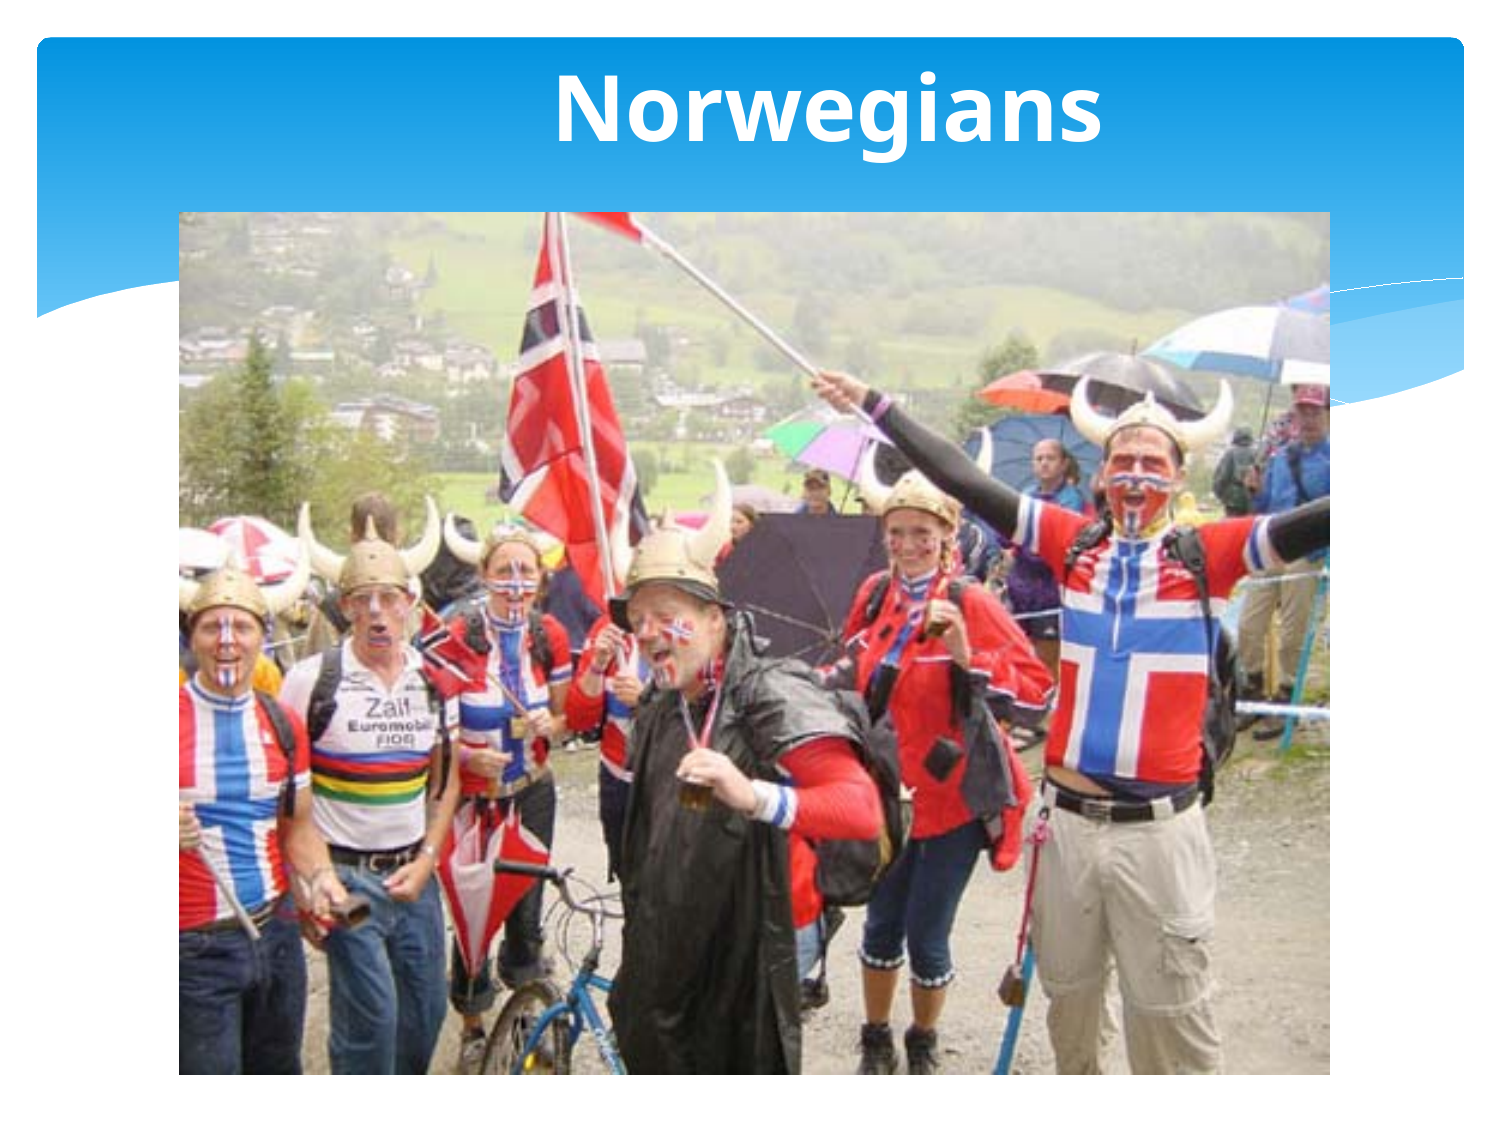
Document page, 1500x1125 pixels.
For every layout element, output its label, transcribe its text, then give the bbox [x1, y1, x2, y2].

title Norwegians [188, 35, 1468, 175]
picture [178, 212, 1330, 1076]
